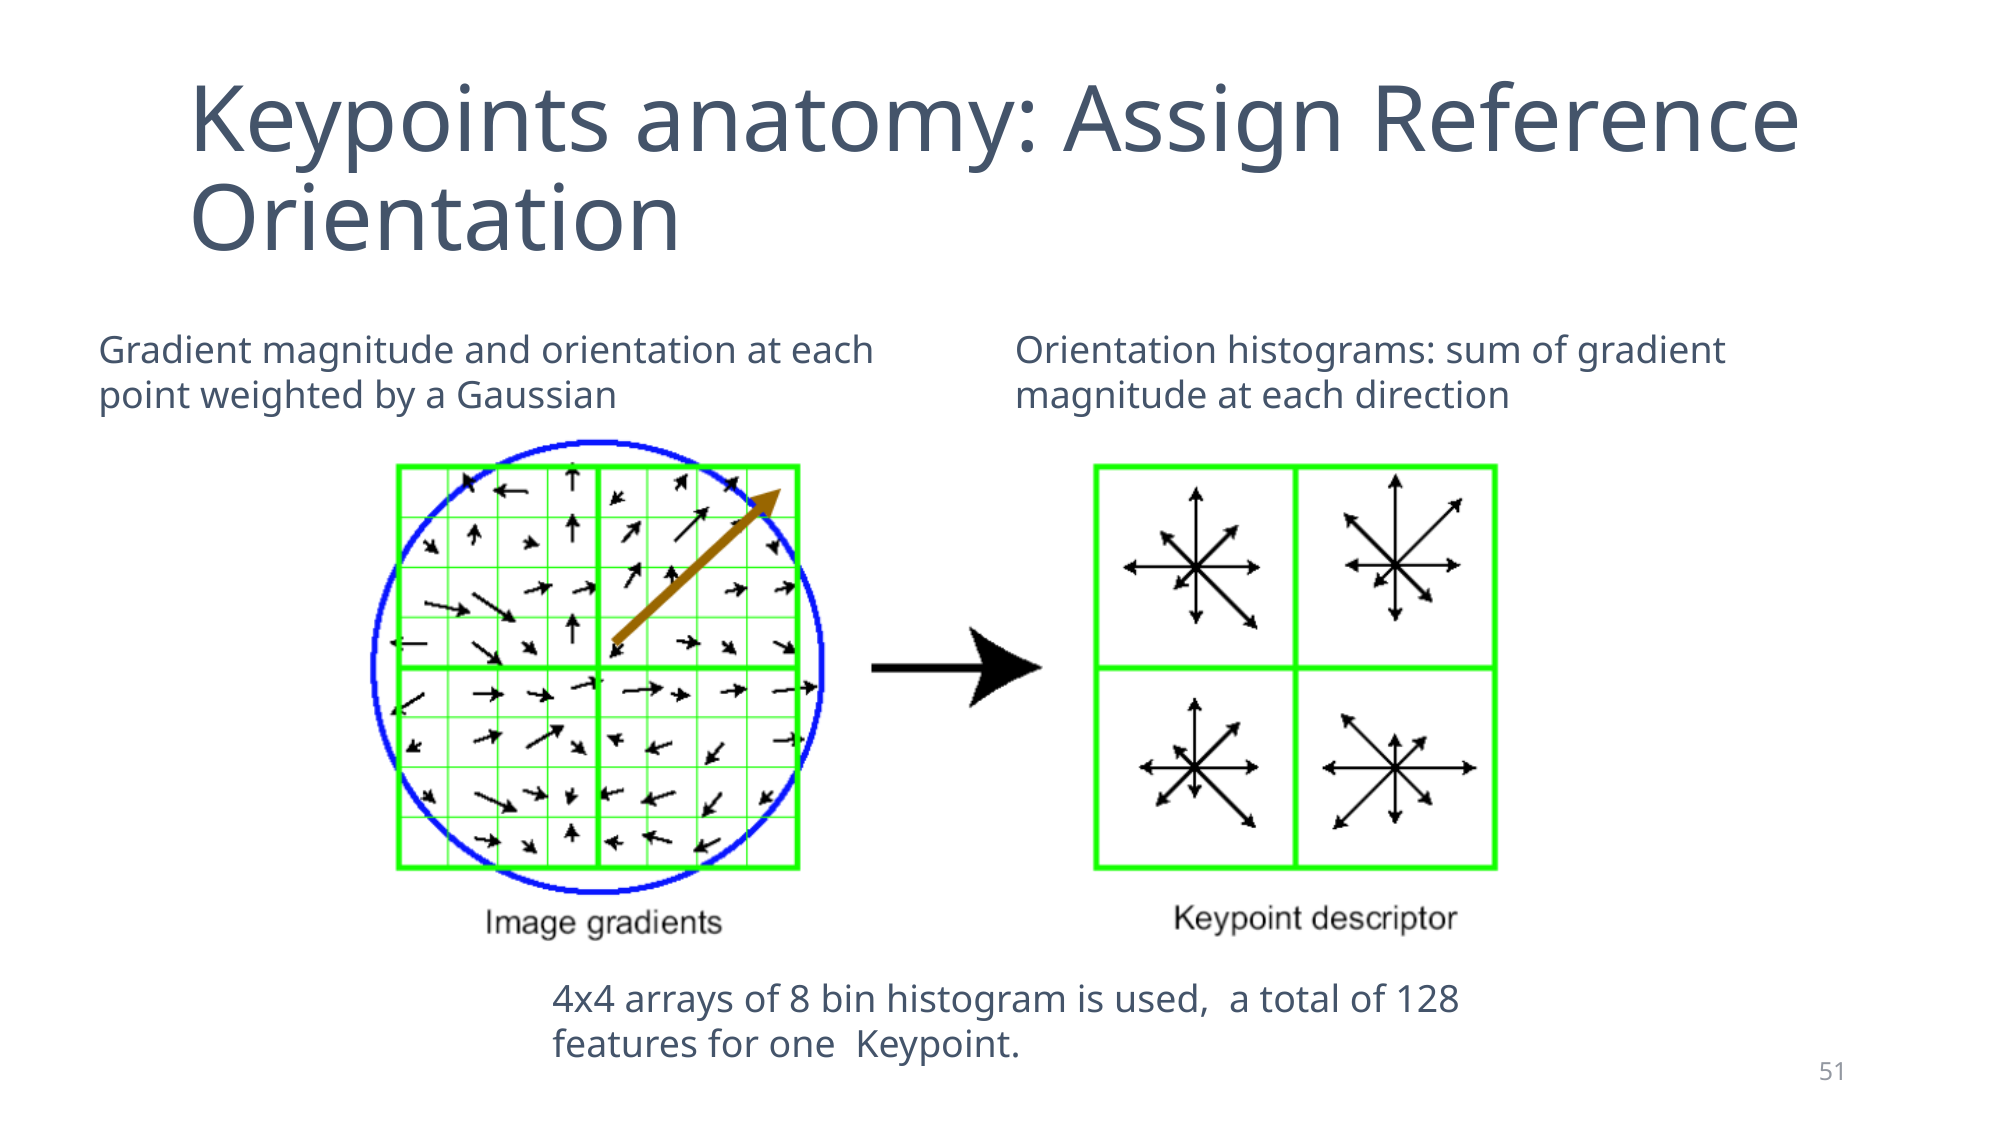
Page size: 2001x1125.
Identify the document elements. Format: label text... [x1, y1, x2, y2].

slide_number 51 [1593, 1042, 1863, 1103]
text_box 4x4 arrays of 8 bin histogram is used, a total of 128 features for one Keypoint. [537, 967, 1593, 1118]
text_box Keypoints anatomy: Assign Reference Orientation [173, 65, 1824, 278]
text_box Gradient magnitude and orientation at each point weighted by a Gaussian [83, 319, 915, 524]
picture [238, 433, 1724, 962]
text_box Orientation histograms: sum of gradient magnitude at each direction [999, 319, 1831, 524]
